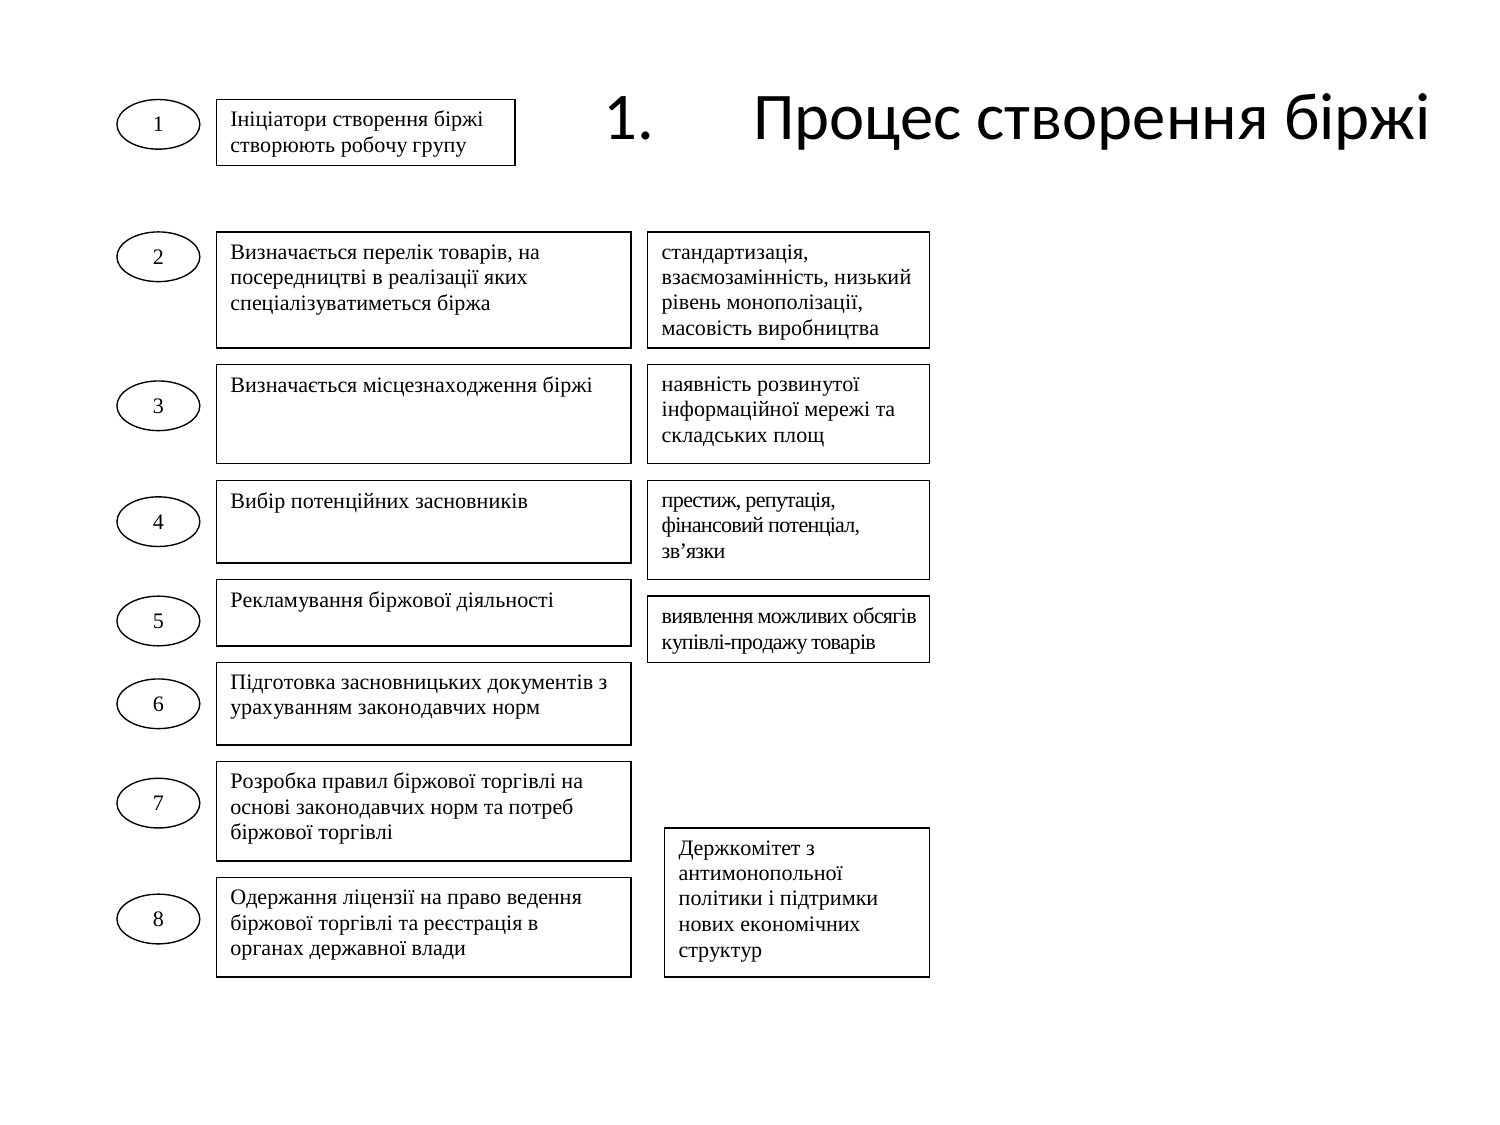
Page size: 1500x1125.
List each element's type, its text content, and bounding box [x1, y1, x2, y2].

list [100, 66, 937, 981]
title 1. Процес створення біржі [549, 19, 1486, 207]
